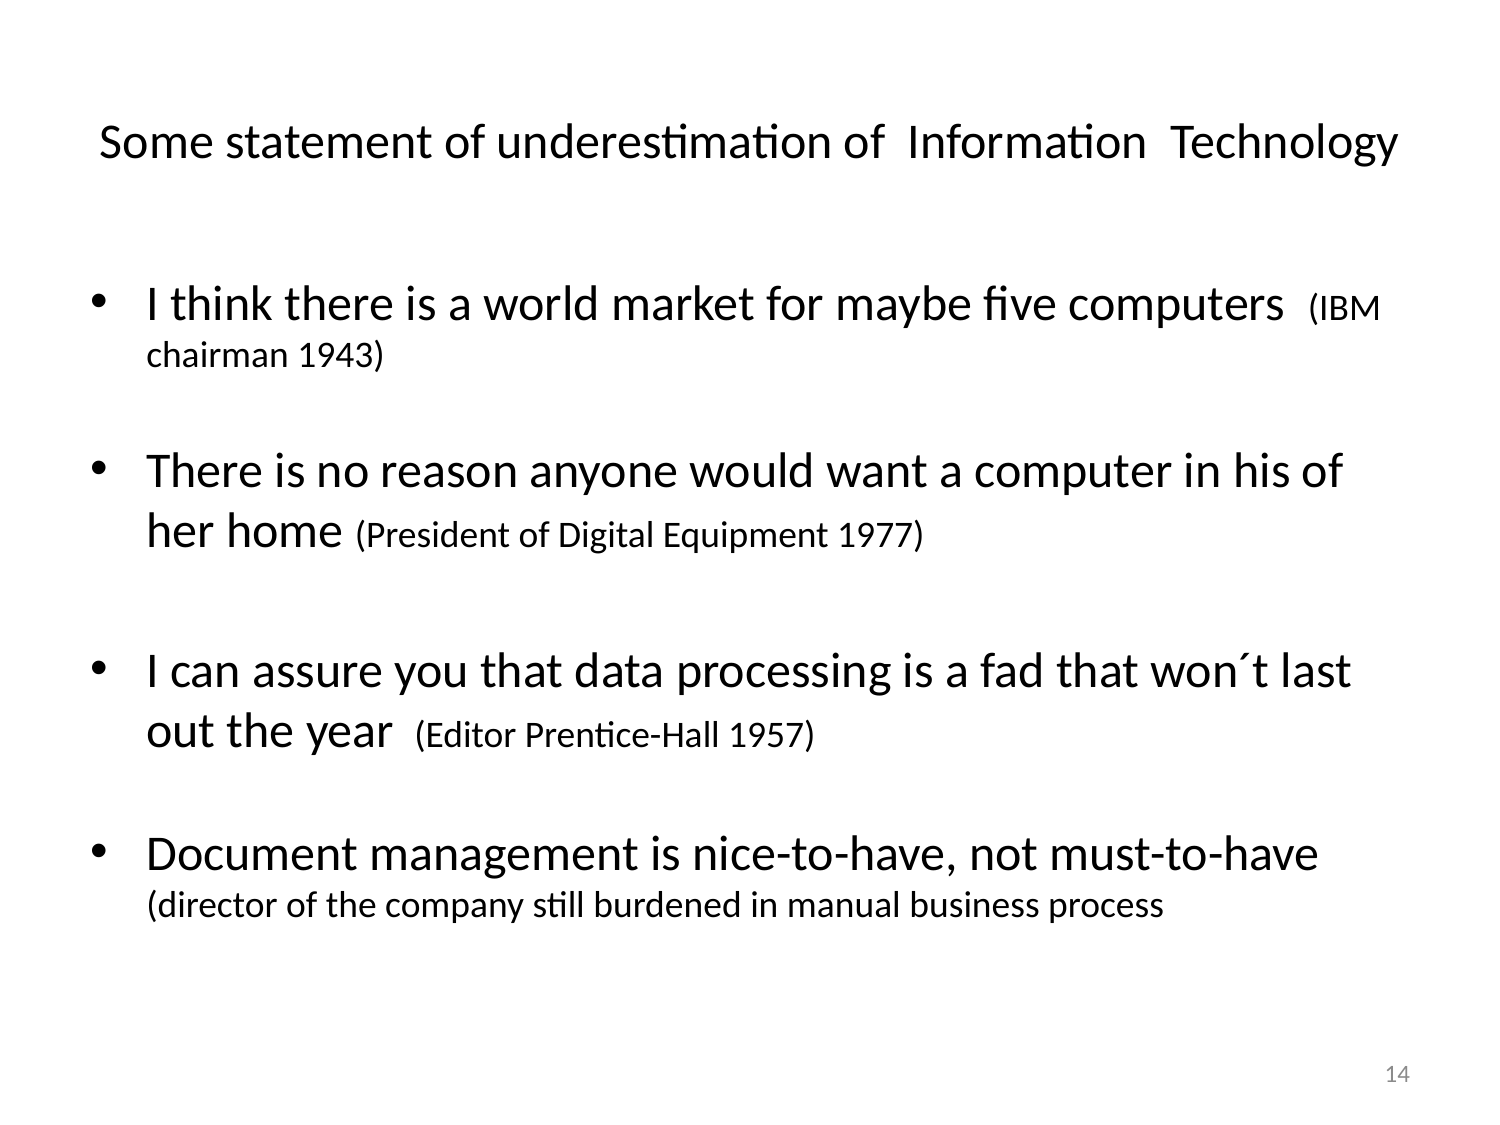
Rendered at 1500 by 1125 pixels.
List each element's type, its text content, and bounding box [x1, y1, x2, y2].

list I think there is a world market for maybe five computers (IBM chairman 1943) There is no reason anyone would want a computer in his of her home (President of Digital Equipment 1977) I can assure you that data processing is a fad that won´t last out the year (Editor Prentice-Hall 1957) Document management is nice-to-have, not must-to-have (director of the company still burdened in manual business process [75, 262, 1425, 1005]
title Some statement of underestimation of Information Technology [75, 45, 1425, 233]
slide_number 14 [1074, 1042, 1425, 1103]
